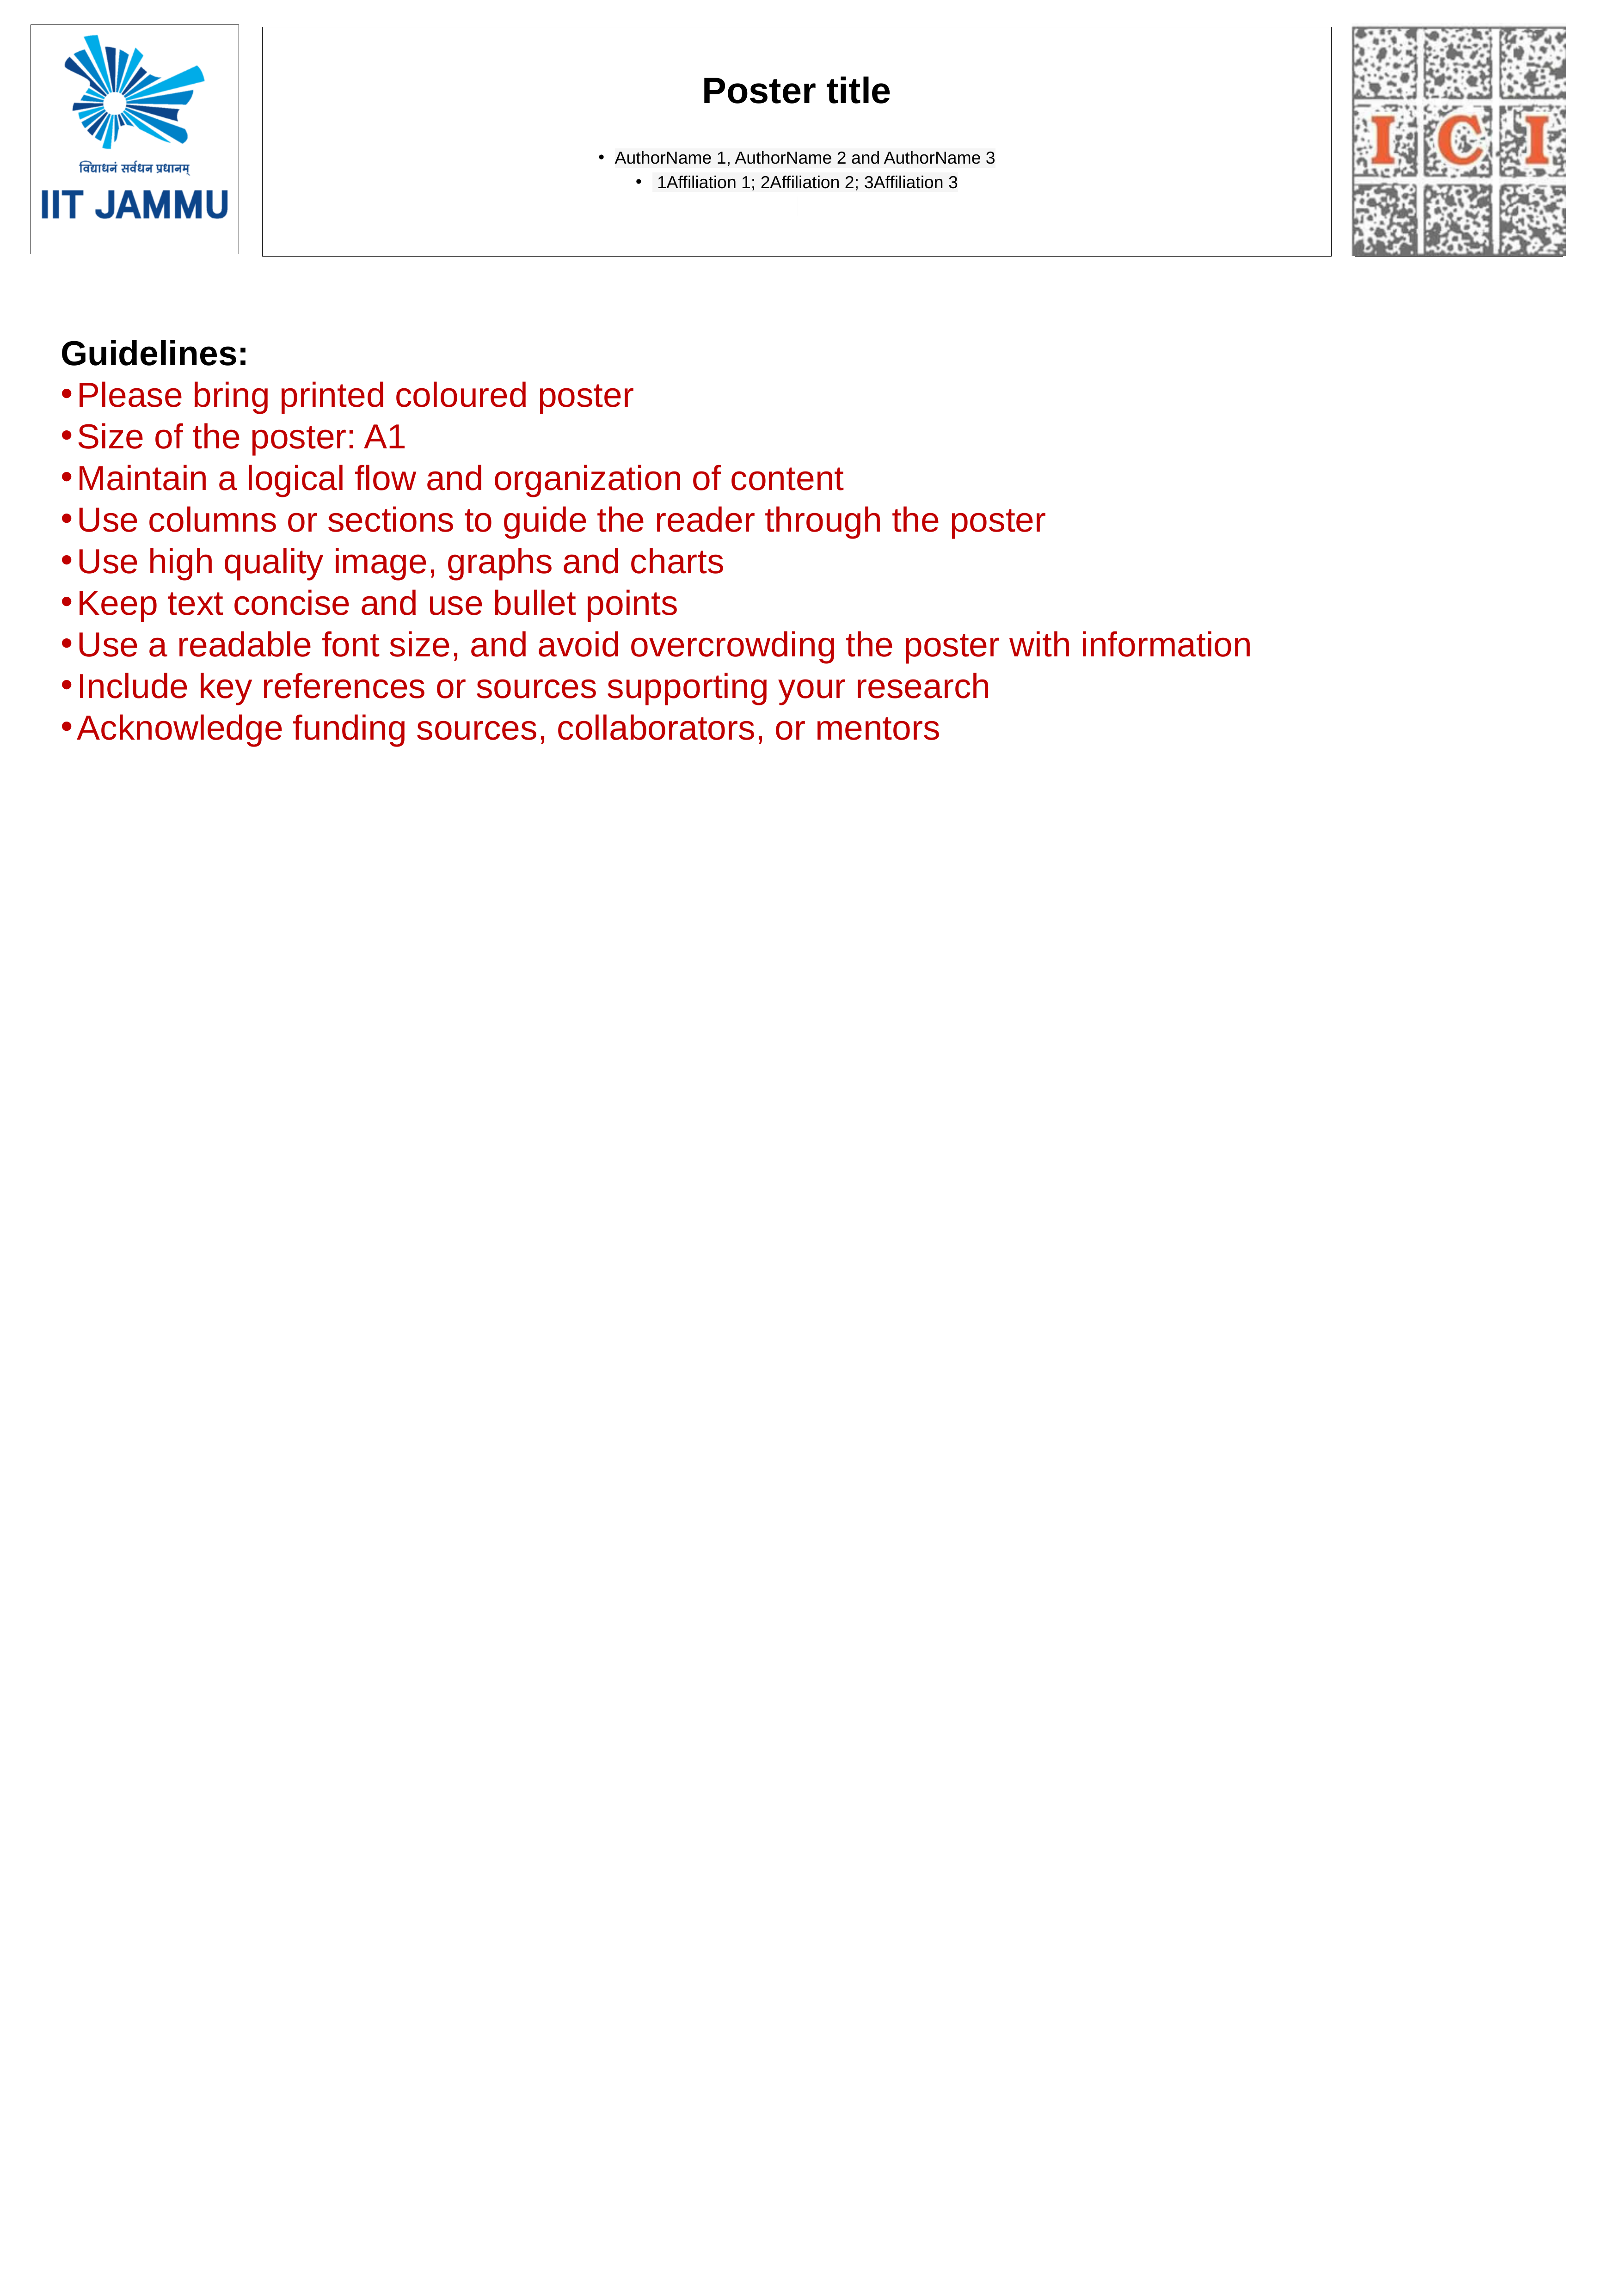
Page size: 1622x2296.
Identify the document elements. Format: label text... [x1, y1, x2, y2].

text_box Guidelines: Please bring printed coloured poster Size of the poster: A1 Maintain a logical flow and organization of content Use columns or sections to guide the reader through the poster Use high quality image, graphs and charts Keep text concise and use bullet points Use a readable font size, and avoid overcrowding the poster with information Include key references or sources supporting your research Acknowledge funding sources, collaborators, or mentors [54, 327, 1508, 792]
text_box ​ [31, 24, 239, 254]
picture [41, 34, 228, 220]
picture [1352, 23, 1566, 257]
text_box Poster title AuthorName 1, AuthorName 2 and AuthorName 3​ 1Affiliation 1; 2Affiliation 2​; 3Affiliation 3 ​ [262, 26, 1332, 256]
